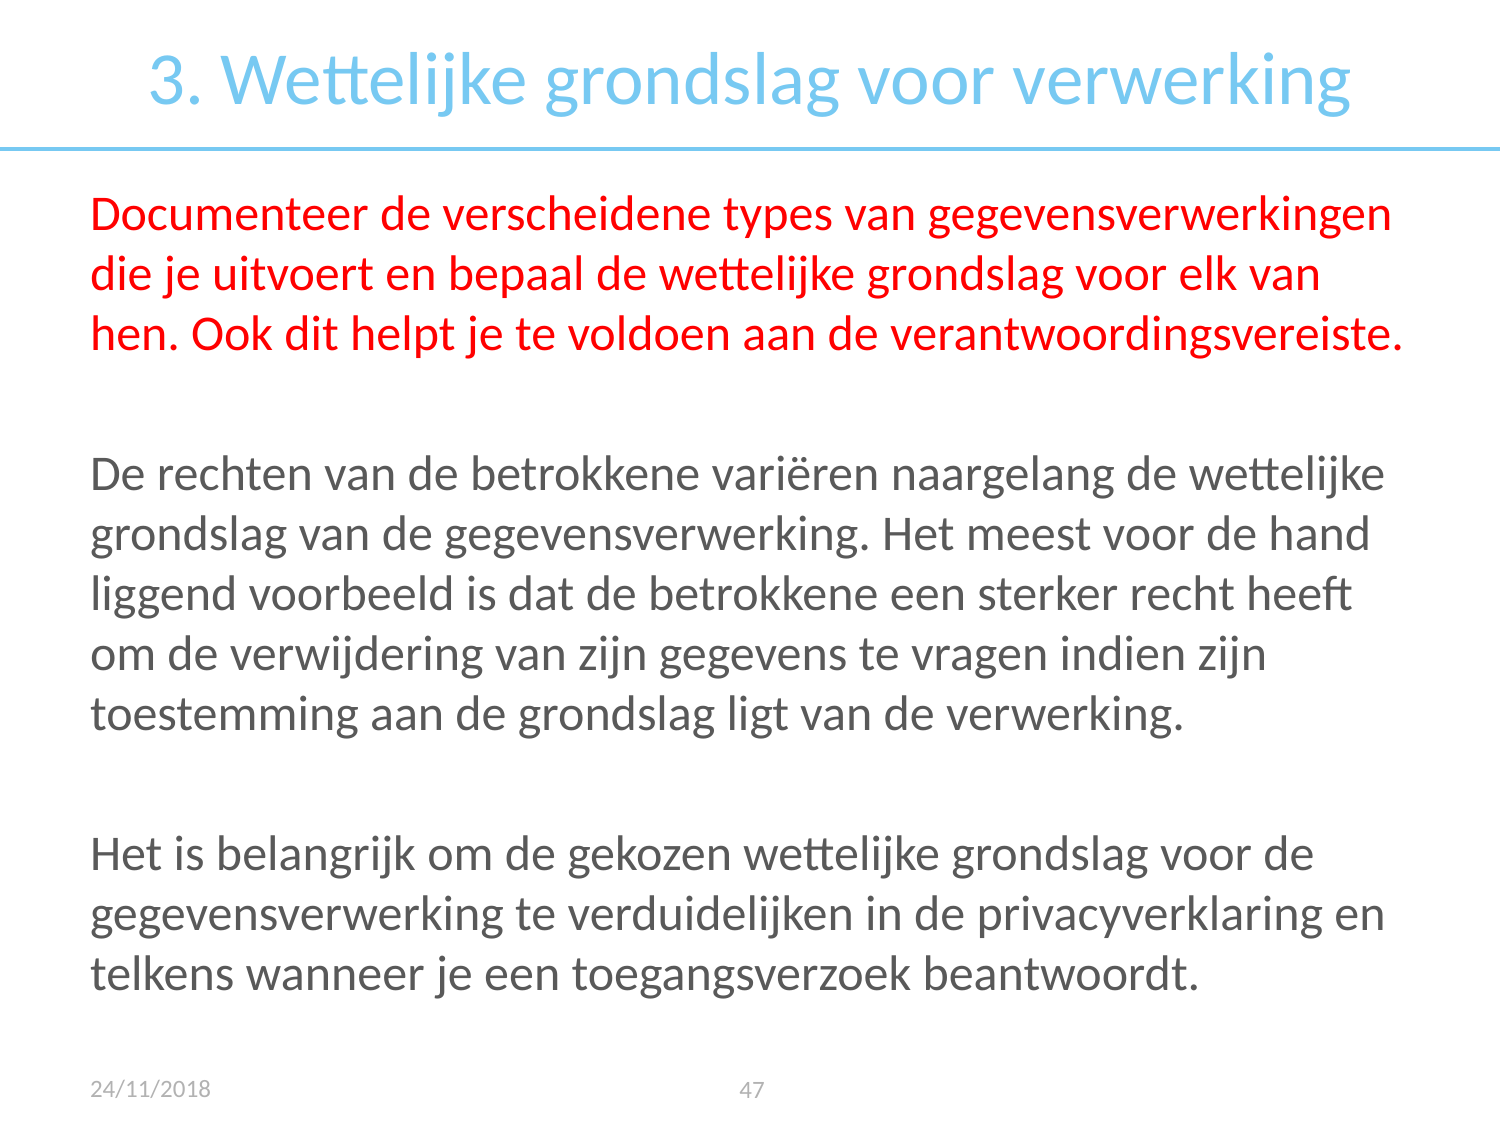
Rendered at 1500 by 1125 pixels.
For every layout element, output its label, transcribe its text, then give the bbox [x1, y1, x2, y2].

list Documenteer de verscheidene types van gegevensverwerkingen die je uitvoert en bepaal de wettelijke grondslag voor elk van hen. Ook dit helpt je te voldoen aan de verantwoordingsvereiste. De rechten van de betrokkene variëren naargelang de wettelijke grondslag van de gegevensverwerking. Het meest voor de hand liggend voorbeeld is dat de betrokkene een sterker recht heeft om de verwijdering van zijn gegevens te vragen indien zijn toestemming aan de grondslag ligt van de verwerking. Het is belangrijk om de gekozen wettelijke grondslag voor de gegevensverwerking te verduidelijken in de privacyverklaring en telkens wanneer je een toegangsverzoek beantwoordt. [75, 172, 1425, 1035]
slide_number 47 [577, 1058, 928, 1119]
title 3. Wettelijke grondslag voor verwerking [0, 0, 1500, 149]
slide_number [75, 1057, 425, 1118]
